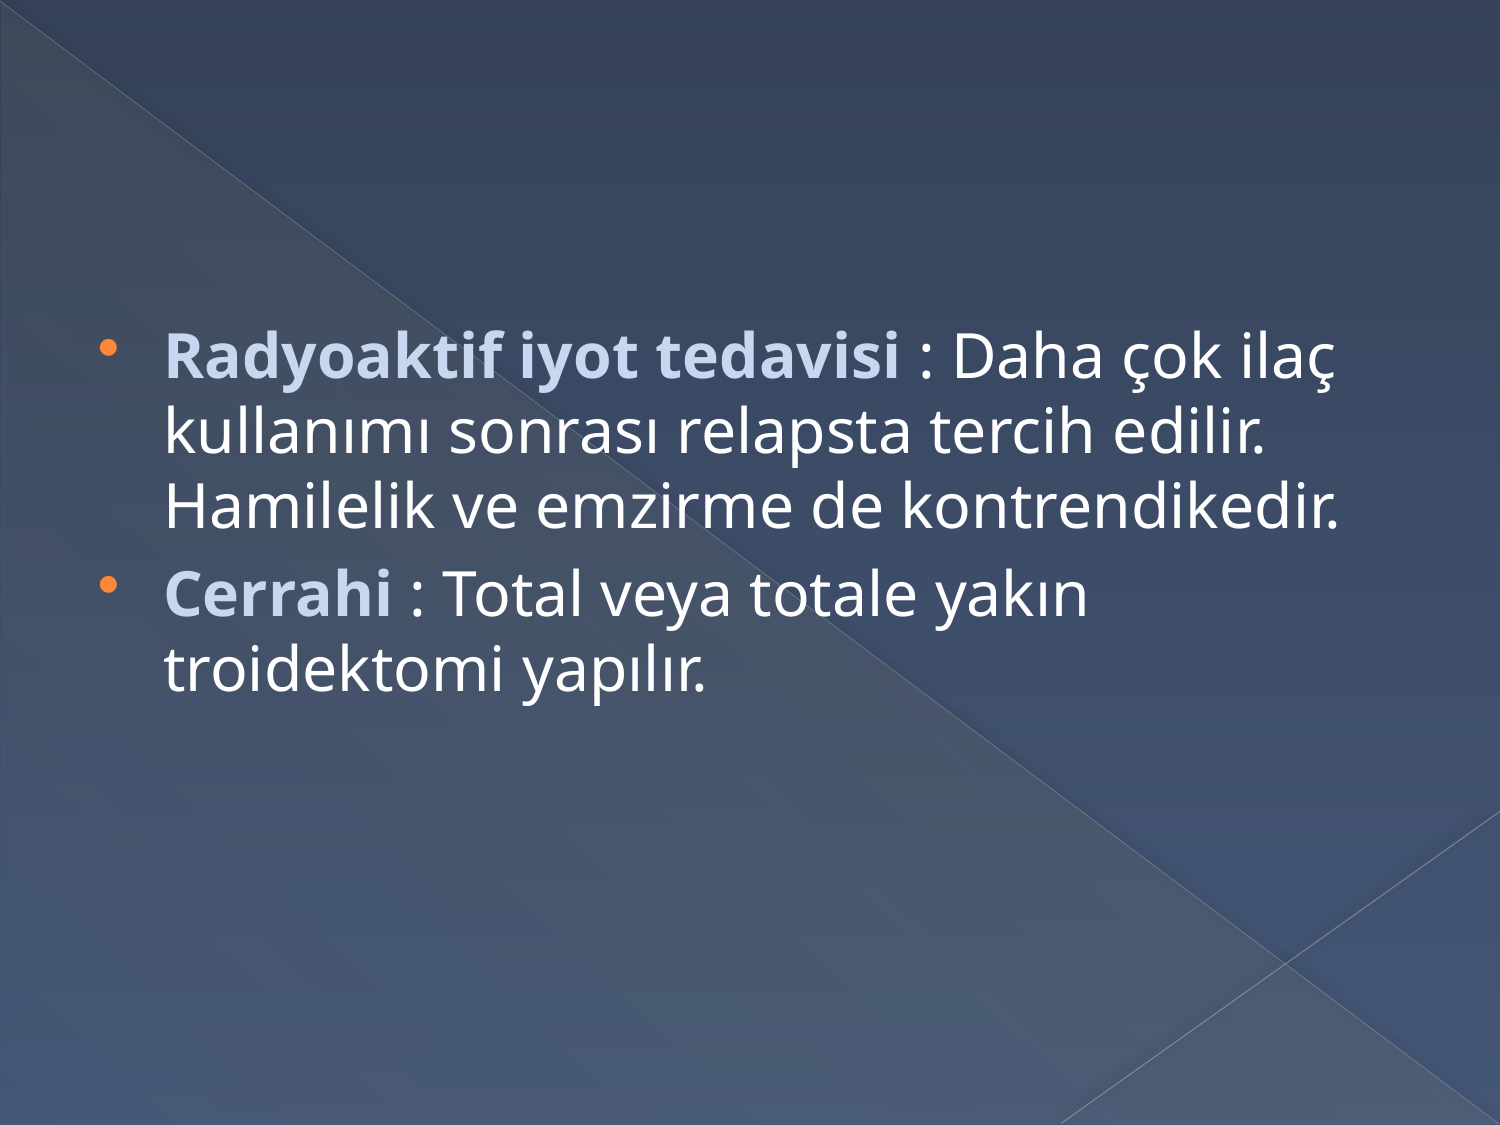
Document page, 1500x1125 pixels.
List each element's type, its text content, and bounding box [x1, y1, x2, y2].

list Radyoaktif iyot tedavisi : Daha çok ilaç kullanımı sonrası relapsta tercih edilir. Hamilelik ve emzirme de kontrendikedir. Cerrahi : Total veya totale yakın troidektomi yapılır. [75, 308, 1425, 1059]
